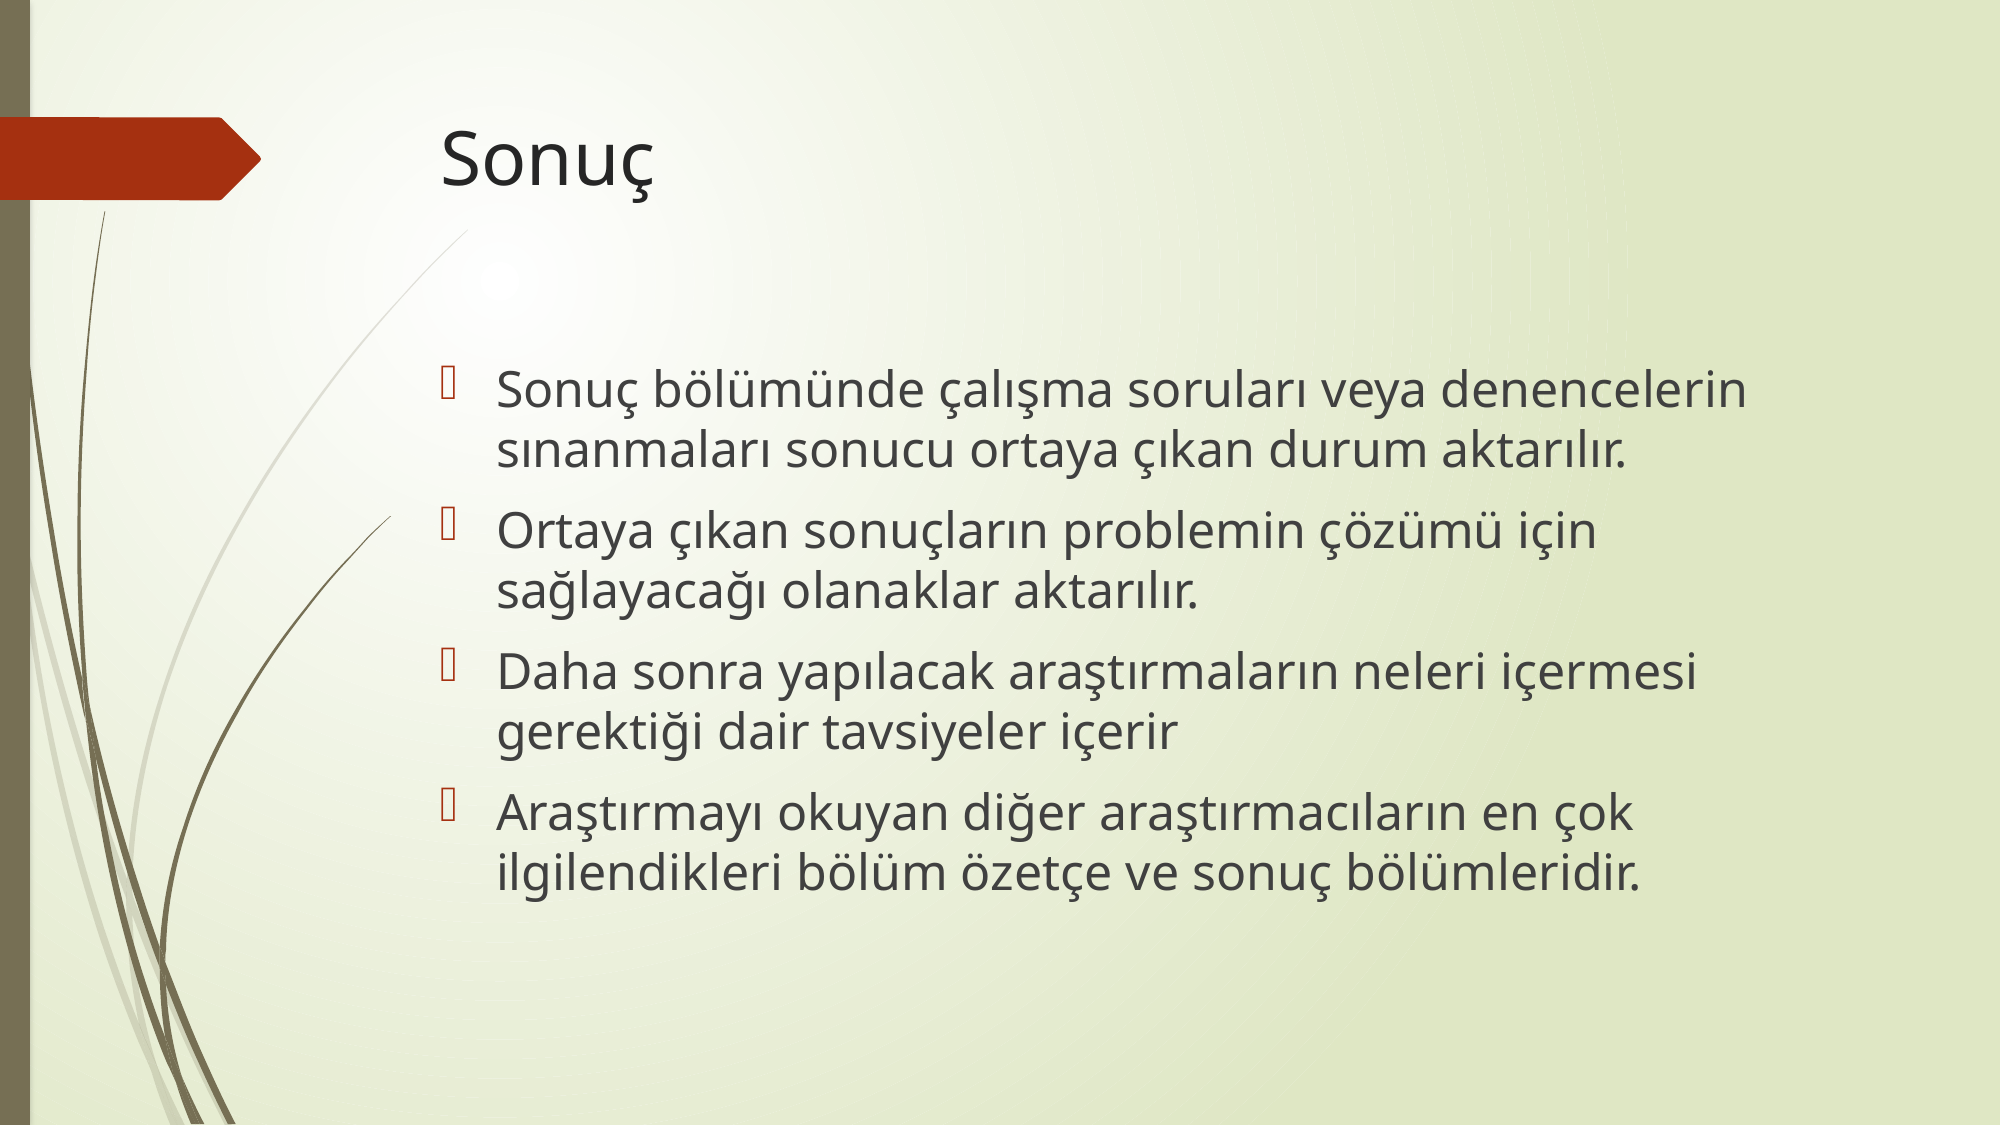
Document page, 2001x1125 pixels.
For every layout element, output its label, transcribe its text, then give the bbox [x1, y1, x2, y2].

title Sonuç [425, 102, 1888, 313]
list Sonuç bölümünde çalışma soruları veya denencelerin sınanmaları sonucu ortaya çıkan durum aktarılır. Ortaya çıkan sonuçların problemin çözümü için sağlayacağı olanaklar aktarılır. Daha sonra yapılacak araştırmaların neleri içermesi gerektiği dair tavsiyeler içerir Araştırmayı okuyan diğer araştırmacıların en çok ilgilendikleri bölüm özetçe ve sonuç bölümleridir. [424, 350, 1888, 970]
